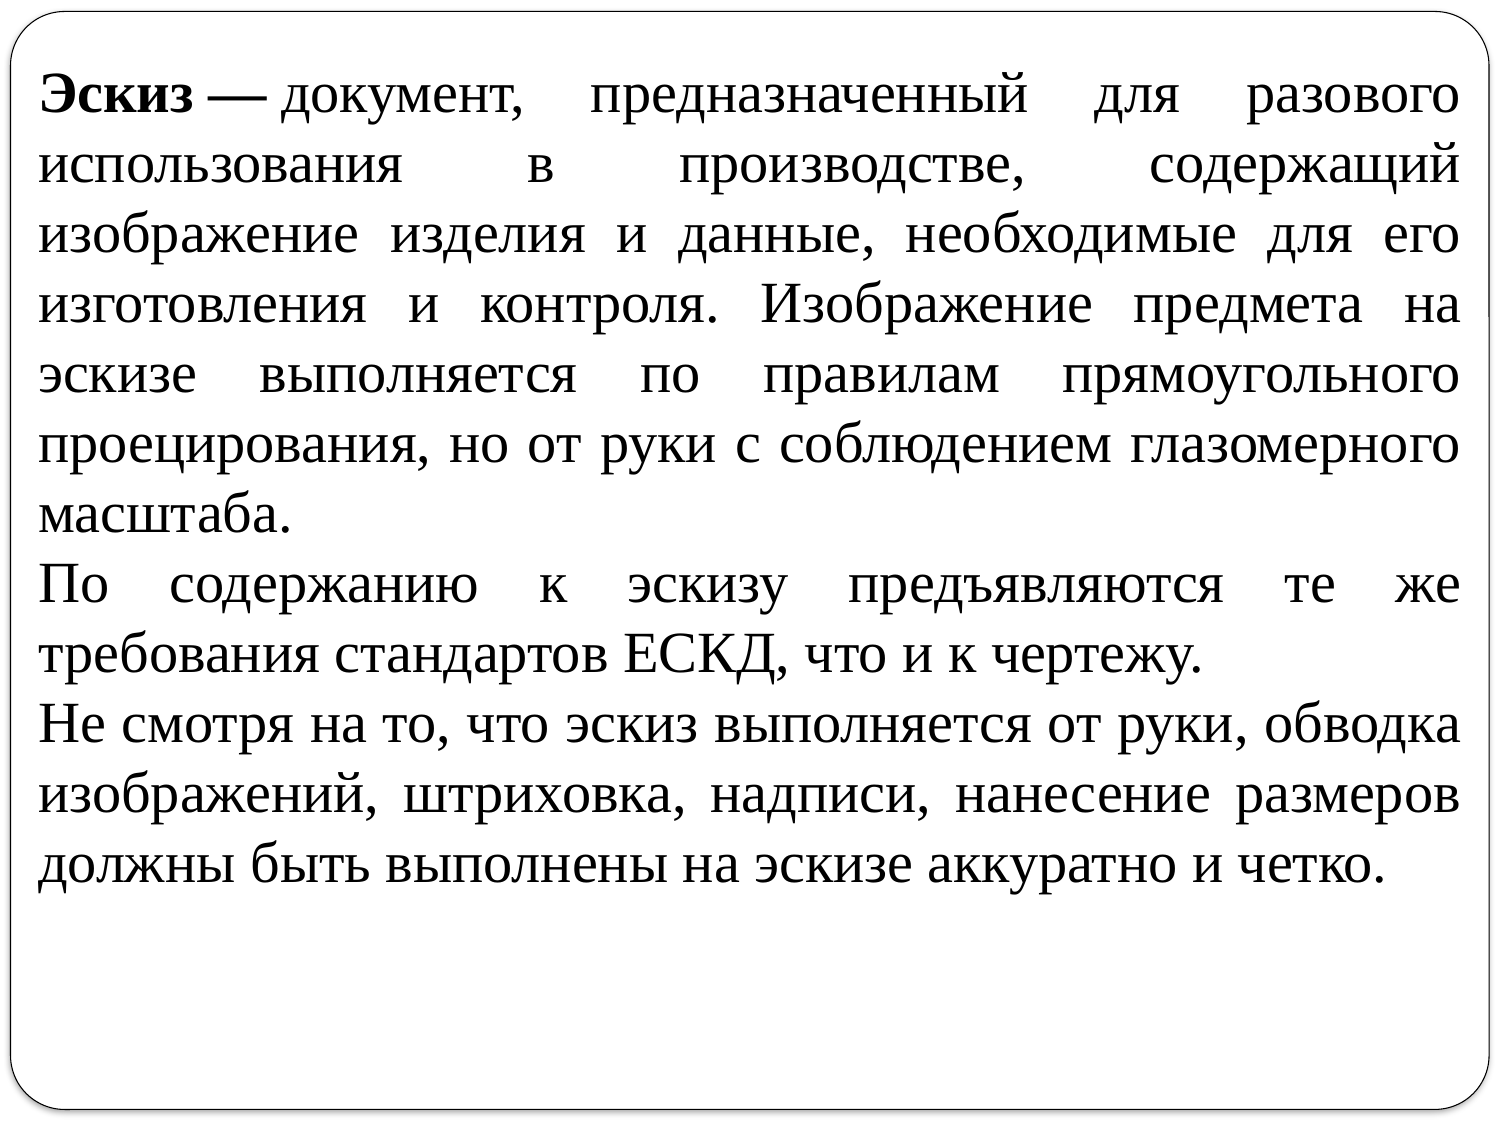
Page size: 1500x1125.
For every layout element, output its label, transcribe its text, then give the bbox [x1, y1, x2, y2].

text_box Эскиз — документ, предназначенный для разового использования в производстве, содержащий изображение изделия и данные, необходимые для его изготовления и контроля. Изображение предмета на эскизе выполняется по правилам прямоугольного проецирования, но от руки с соблюдением глазомерного масштаба. По содержанию к эскизу предъявляются те же требования стандартов ЕСКД, что и к чертежу. Не смотря на то, что эскиз выполняется от руки, обводка изображений, штриховка, надписи, нанесение размеров должны быть выполнены на эскизе аккуратно и четко. [23, 46, 1477, 902]
